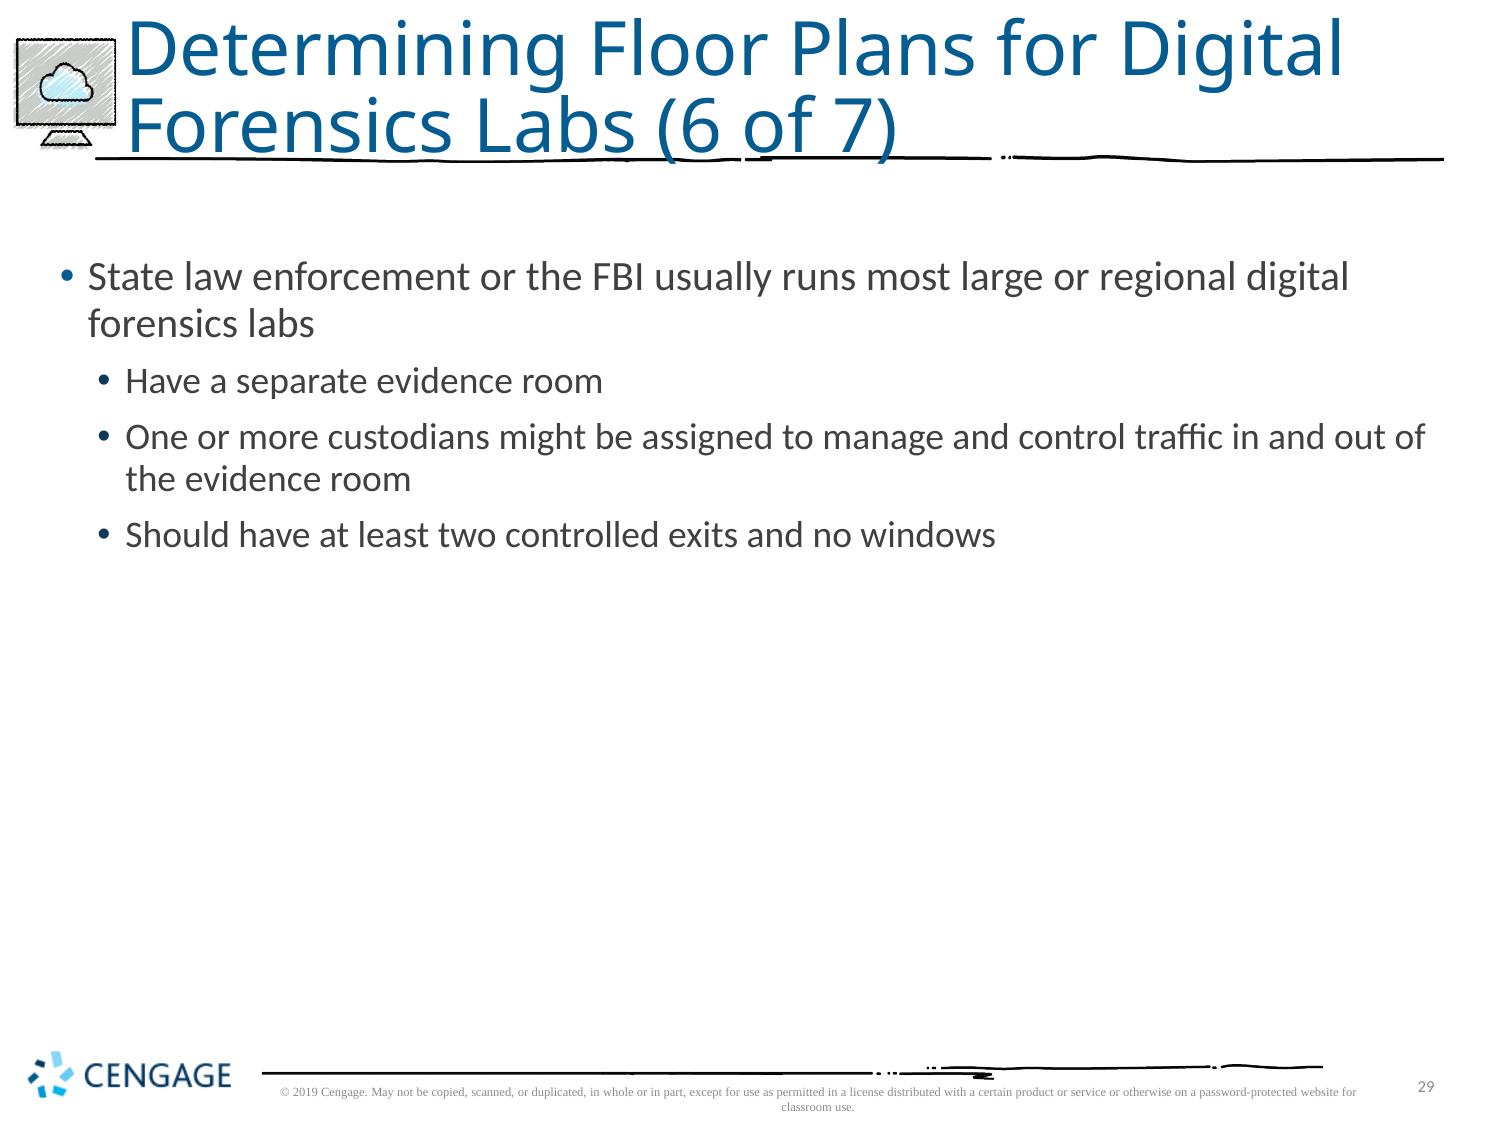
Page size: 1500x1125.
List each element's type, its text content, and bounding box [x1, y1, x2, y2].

picture [12, 36, 117, 151]
picture [95, 155, 125, 163]
title Determining Floor Plans for Digital Forensics Labs (6 of 7) [125, 13, 1442, 169]
picture [261, 1064, 1323, 1079]
footer © 2019 Cengage. May not be copied, scanned, or duplicated, in whole or in part, except for use as permitted in a license distributed with a certain product or service or otherwise on a password-protected website for classroom use. [261, 1079, 1375, 1120]
picture [7, 1037, 244, 1111]
list State law enforcement or the FBI usually runs most large or regional digital forensics labs Have a separate evidence room One or more custodians might be assigned to manage and control traffic in and out of the evidence room Should have at least two controlled exits and no windows [59, 252, 1441, 485]
